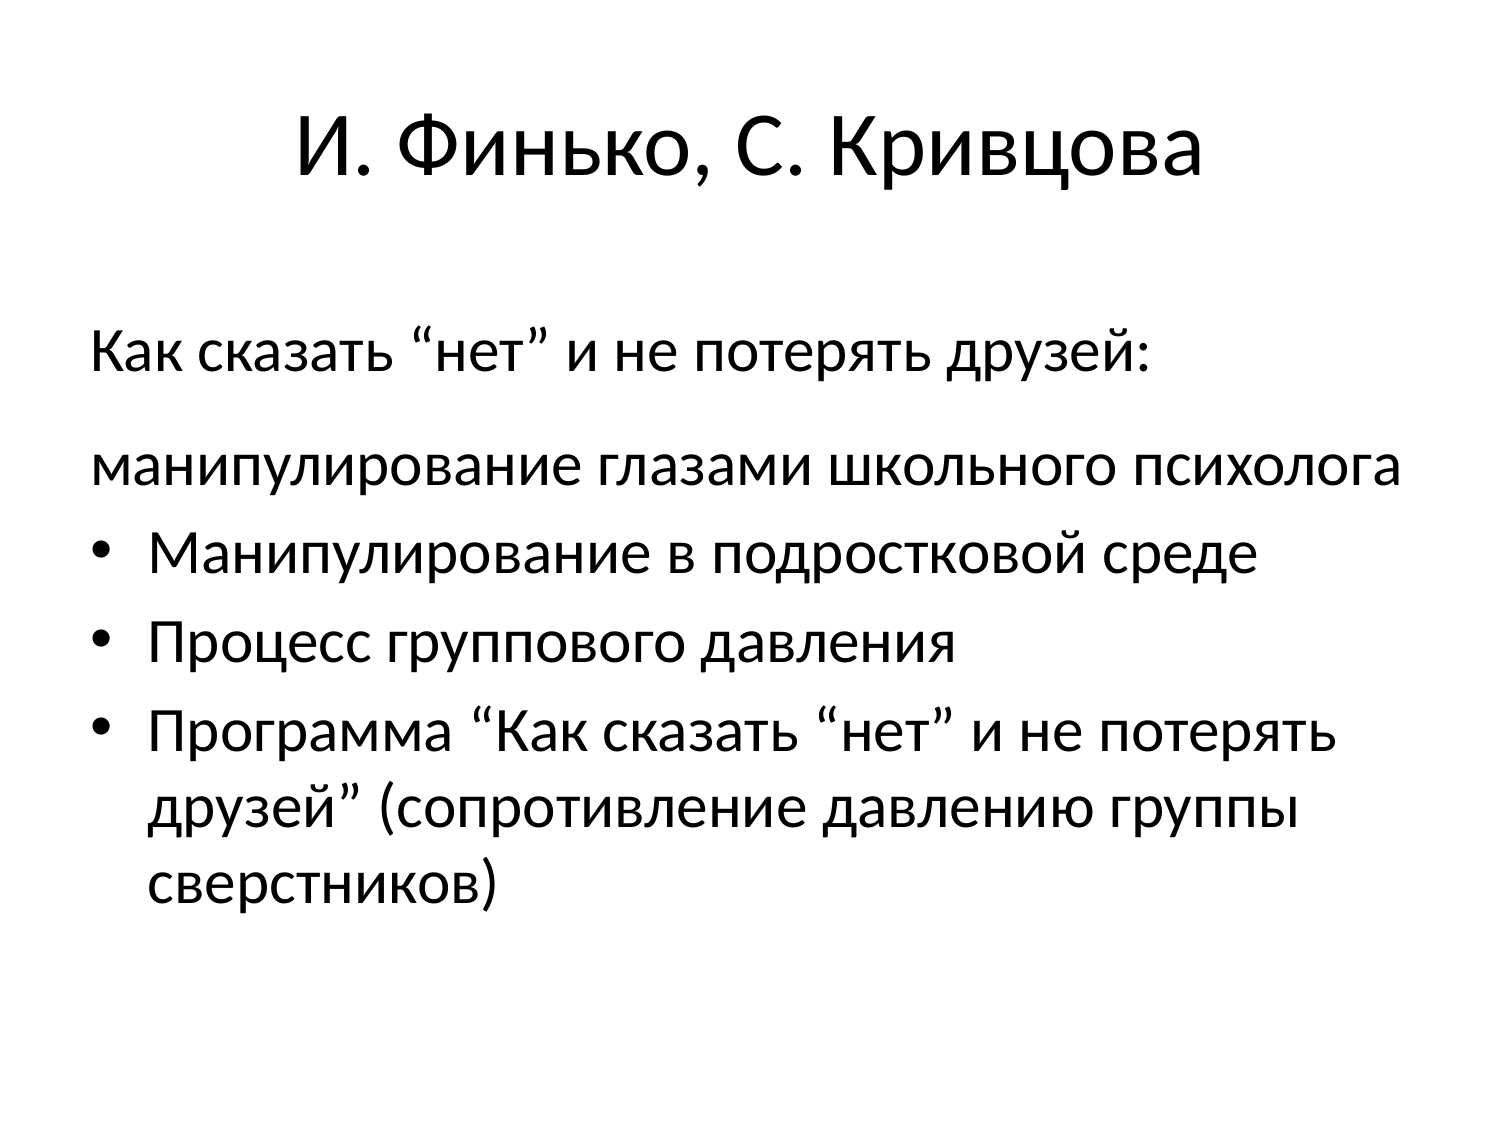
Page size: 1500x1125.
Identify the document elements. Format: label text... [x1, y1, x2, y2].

list Как сказать “нет” и не потерять друзей: манипулирование глазами школьного психолога Манипулирование в подростковой среде Процесс группового давления Программа “Как сказать “нет” и не потерять друзей” (сопротивление давлению группы сверстников) [75, 262, 1425, 1005]
title И. Финько, С. Кривцова [75, 45, 1425, 233]
